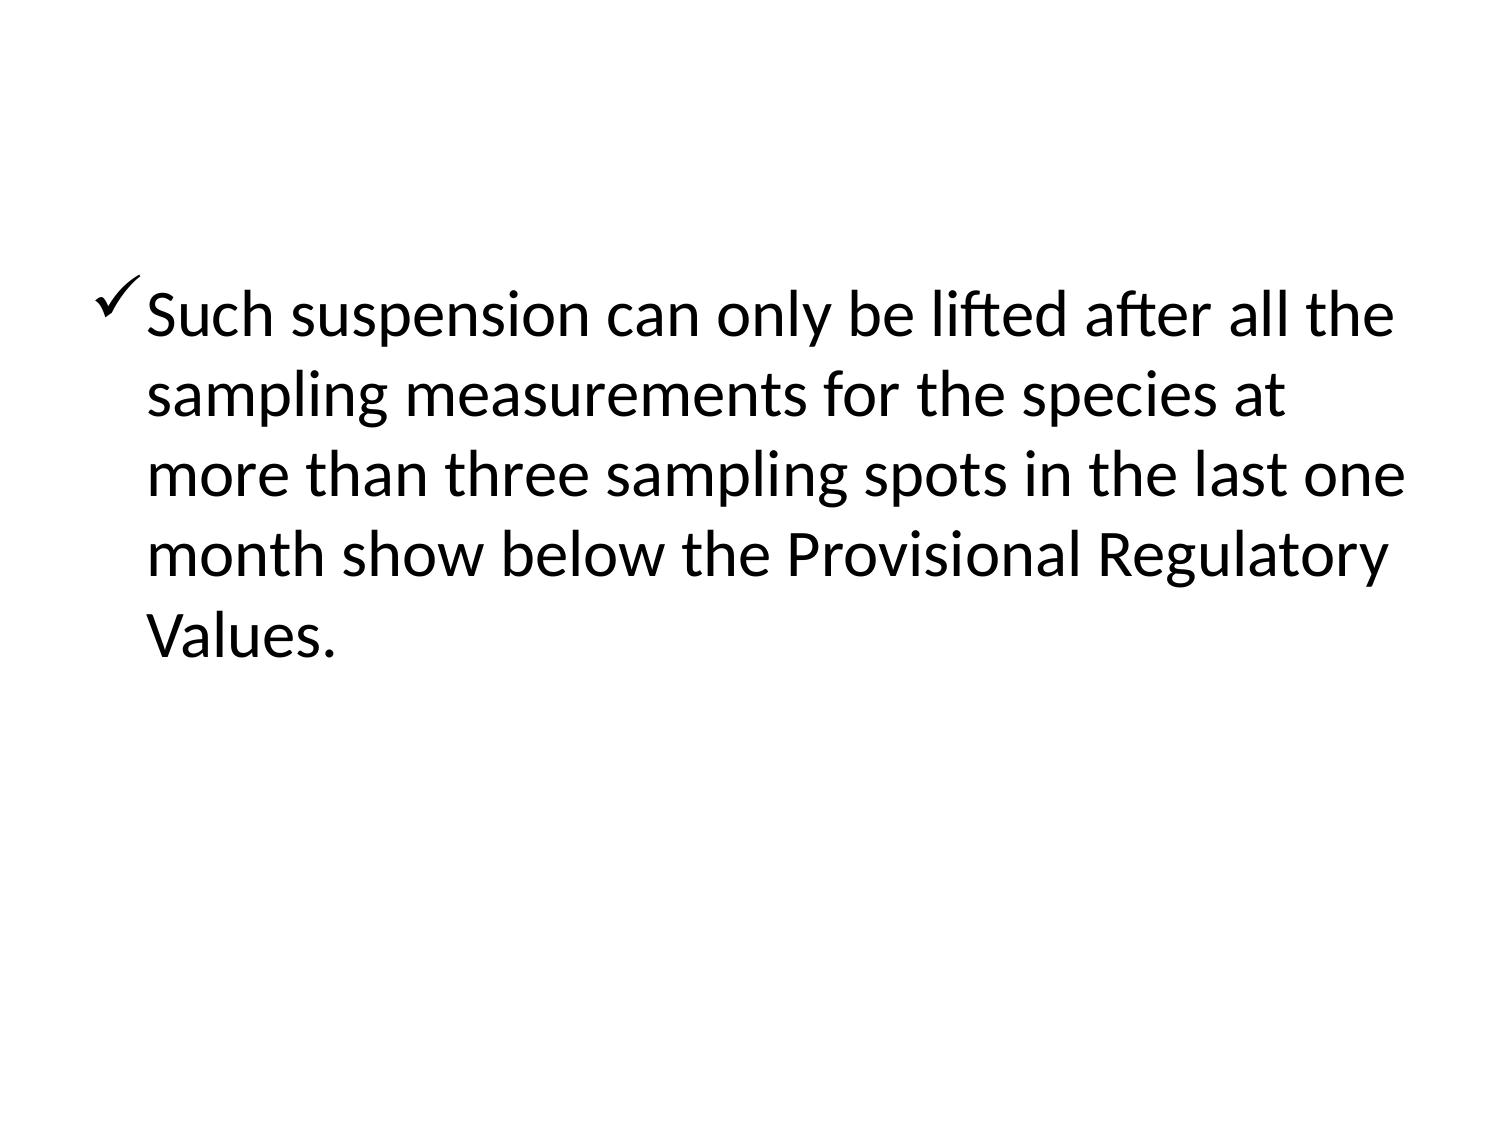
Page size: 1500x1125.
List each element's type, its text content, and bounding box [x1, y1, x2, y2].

list Such suspension can only be lifted after all the sampling measurements for the species at more than three sampling spots in the last one month show below the Provisional Regulatory Values. [75, 262, 1425, 1005]
